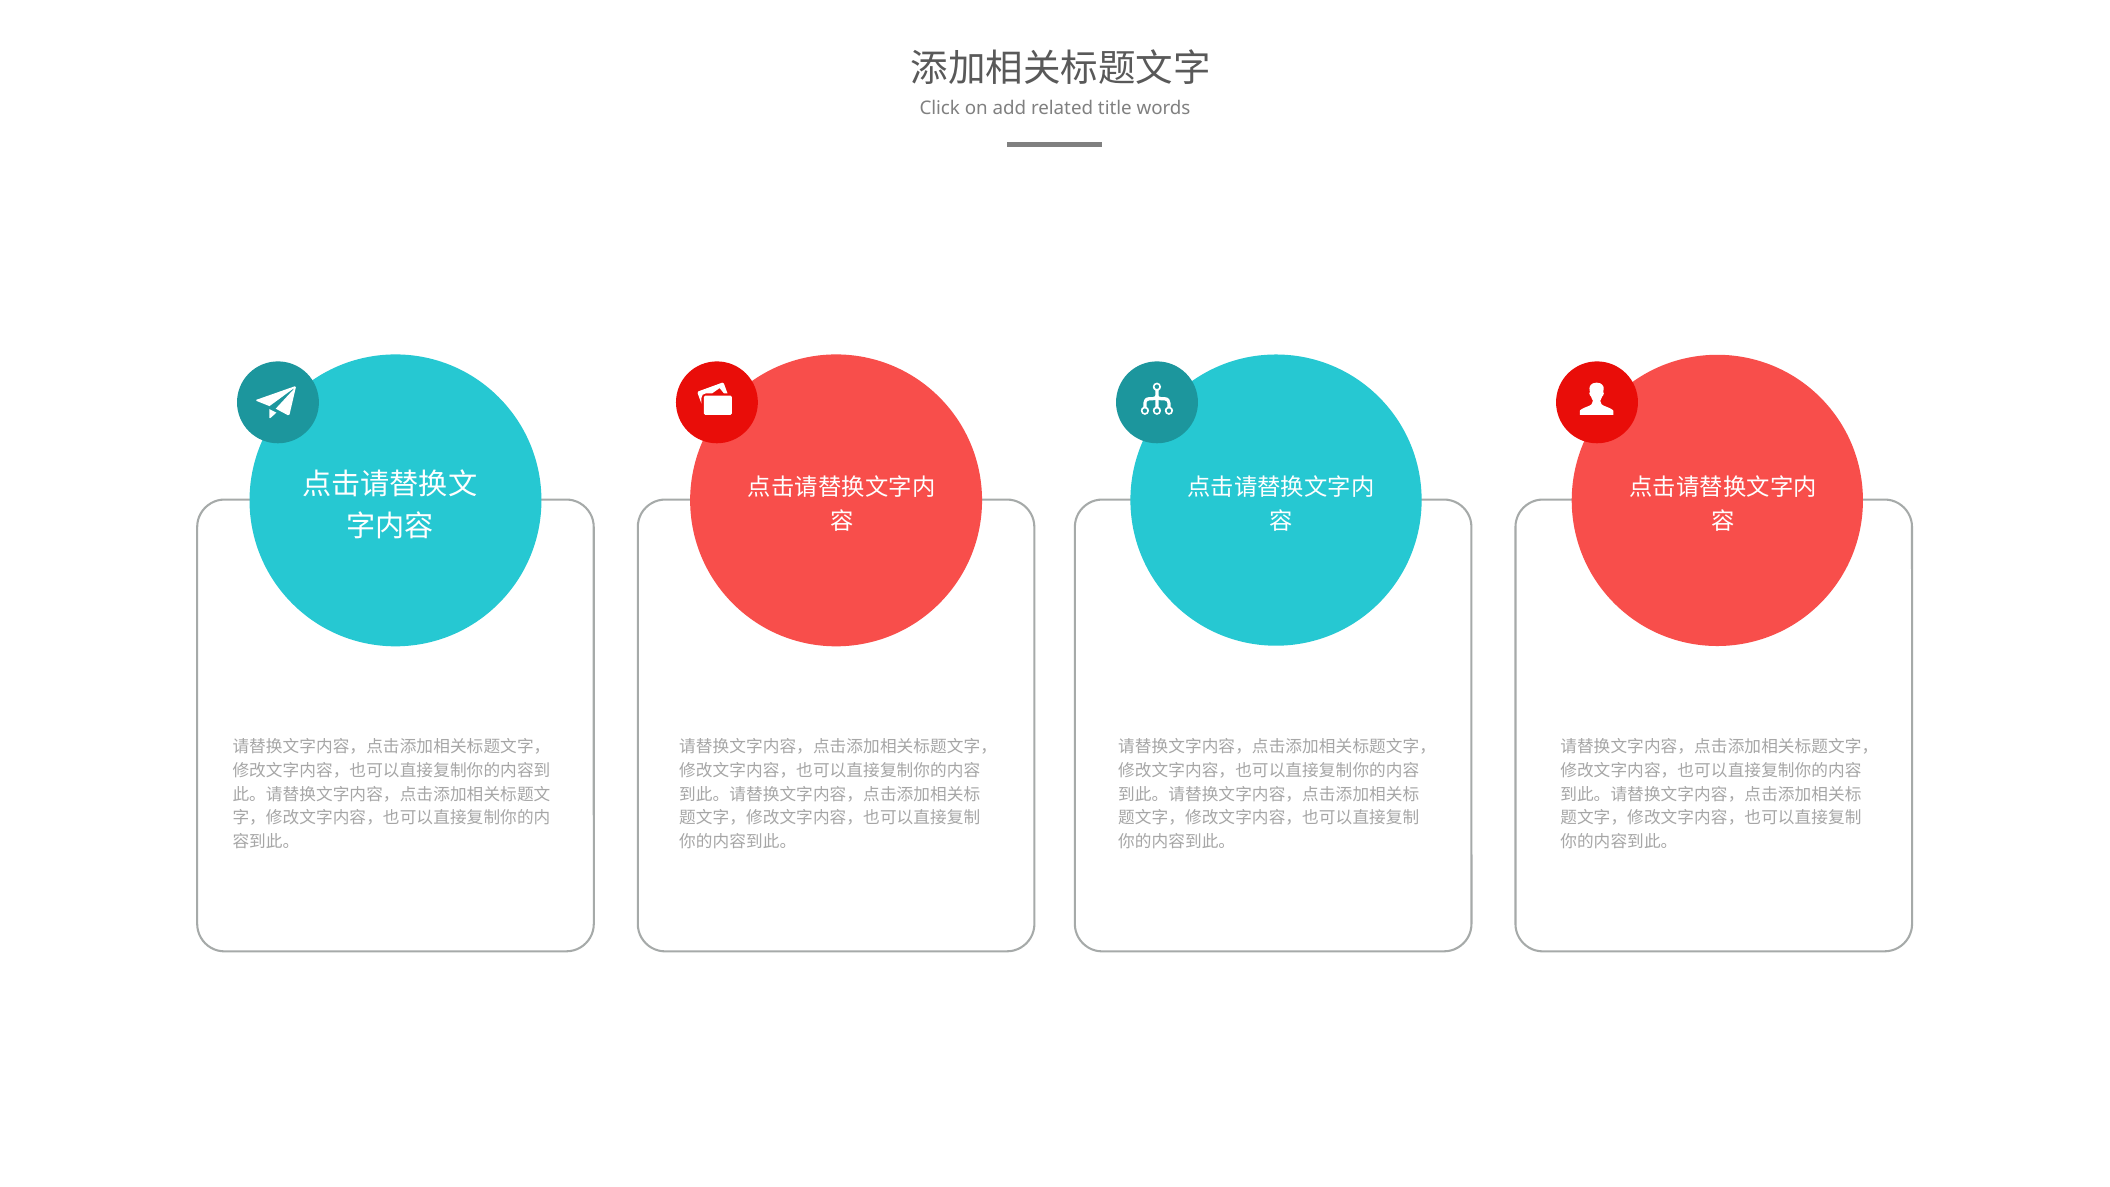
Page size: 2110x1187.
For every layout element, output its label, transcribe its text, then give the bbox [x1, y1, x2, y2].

text_box 请替换文字内容，点击添加相关标题文字，修改文字内容，也可以直接复制你的内容到此。请替换文字内容，点击添加相关标题文字，修改文字内容，也可以直接复制你的内容到此。 [217, 693, 573, 890]
text_box 请替换文字内容，点击添加相关标题文字，修改文字内容，也可以直接复制你的内容到此。请替换文字内容，点击添加相关标题文字，修改文字内容，也可以直接复制你的内容到此。 [1560, 693, 1875, 890]
text_box 点击请替换文字内容 [1175, 466, 1387, 534]
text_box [236, 361, 319, 444]
text_box [1140, 382, 1174, 415]
text_box [1116, 361, 1198, 444]
text_box 添加相关标题文字 [877, 37, 1245, 95]
text_box [1571, 354, 1863, 647]
text_box [637, 499, 1035, 952]
text_box [1515, 499, 1913, 952]
text_box 请替换文字内容，点击添加相关标题文字，修改文字内容，也可以直接复制你的内容到此。请替换文字内容，点击添加相关标题文字，修改文字内容，也可以直接复制你的内容到此。 [1118, 693, 1433, 890]
text_box [1074, 499, 1472, 952]
text_box [1130, 354, 1422, 646]
text_box 请替换文字内容，点击添加相关标题文字，修改文字内容，也可以直接复制你的内容到此。请替换文字内容，点击添加相关标题文字，修改文字内容，也可以直接复制你的内容到此。 [679, 693, 994, 890]
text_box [675, 361, 758, 444]
text_box 点击请替换文字内容 [276, 466, 504, 534]
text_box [1556, 361, 1638, 444]
text_box [690, 354, 983, 647]
text_box [249, 354, 542, 647]
text_box 点击请替换文字内容 [1617, 466, 1829, 534]
text_box Click on add related title words [877, 89, 1232, 124]
text_box 点击请替换文字内容 [736, 466, 948, 534]
text_box [197, 499, 594, 952]
